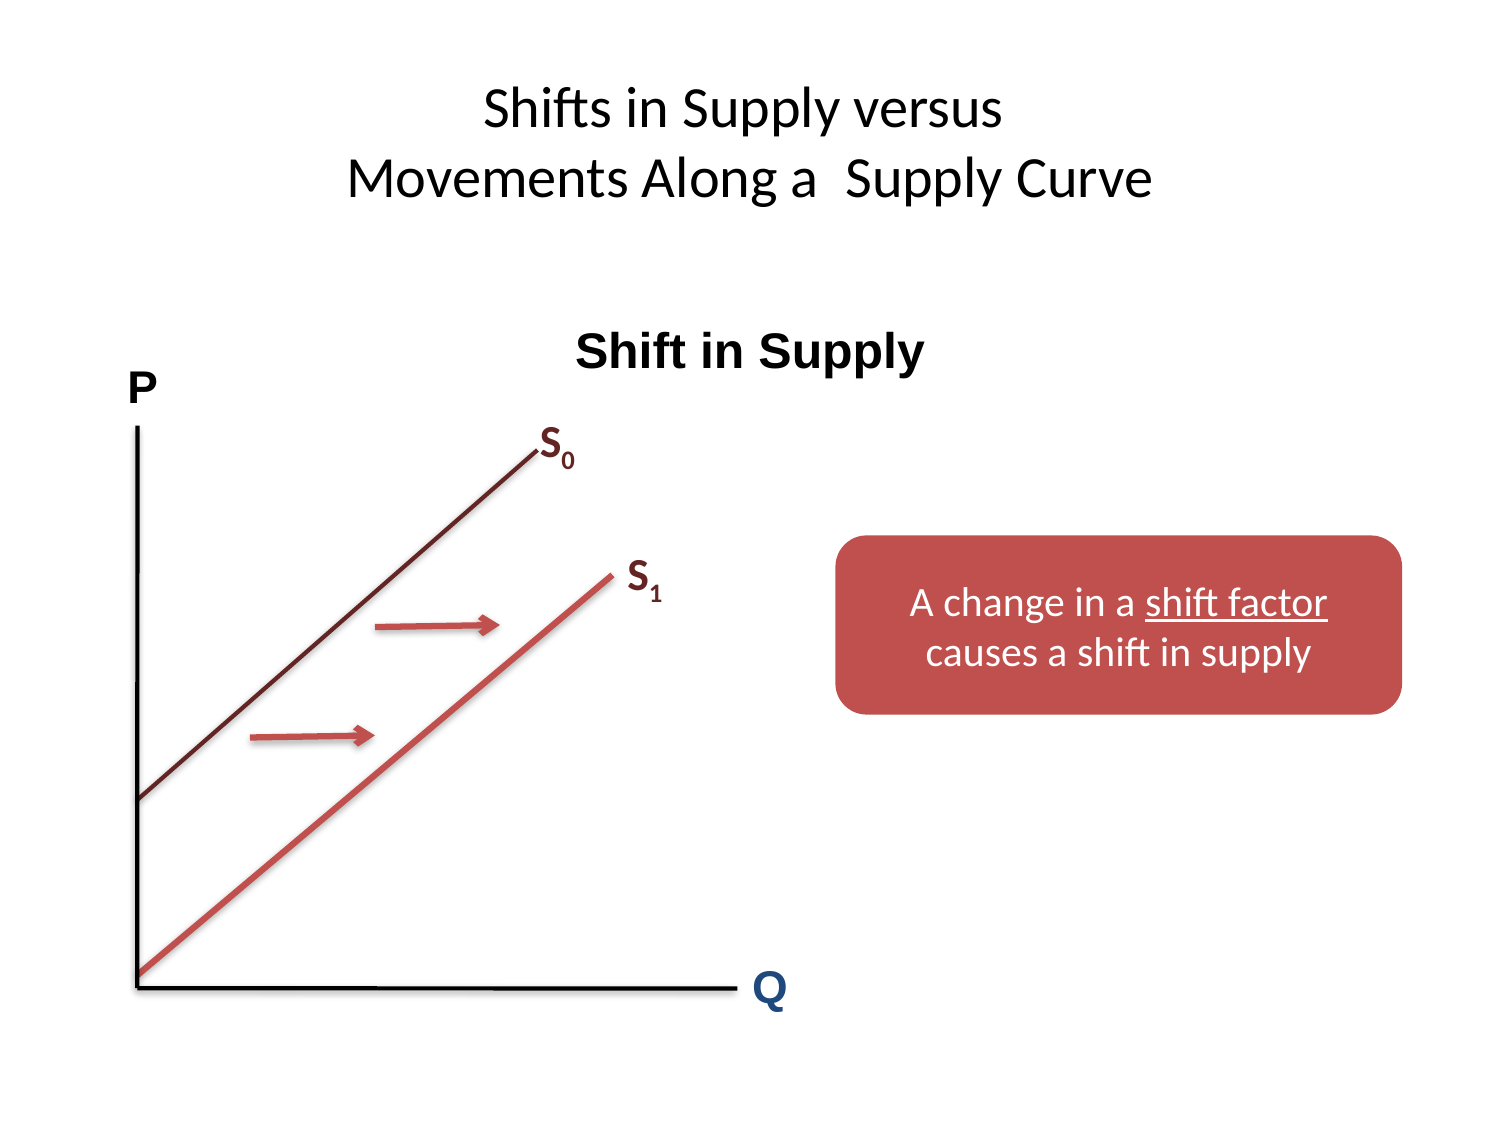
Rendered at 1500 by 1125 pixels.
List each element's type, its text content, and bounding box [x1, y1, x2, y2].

title Shifts in Supply versus Movements Along a Supply Curve [75, 45, 1425, 233]
text_box A change in a shift factor causes a shift in supply [835, 535, 1403, 715]
text_box Shift in Supply [500, 311, 1000, 387]
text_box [137, 574, 613, 976]
text_box P [112, 350, 238, 420]
text_box Q [737, 950, 825, 1020]
text_box S0 [525, 404, 638, 482]
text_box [136, 449, 538, 574]
text_box S1 [612, 537, 725, 615]
